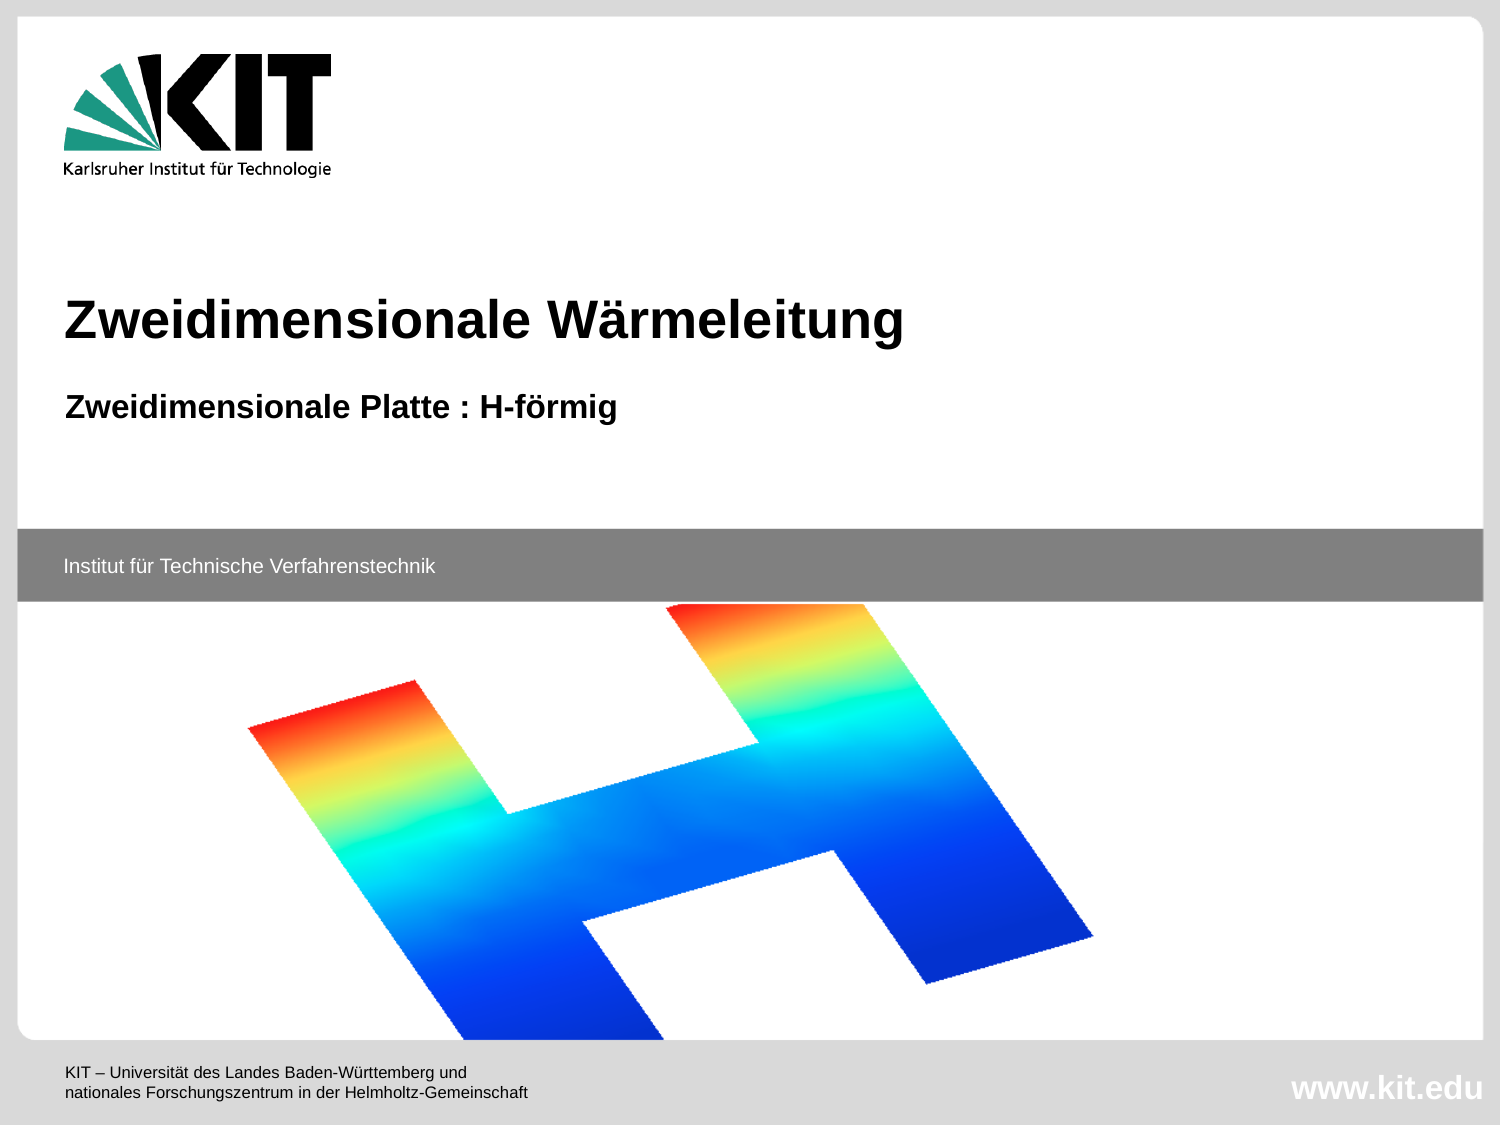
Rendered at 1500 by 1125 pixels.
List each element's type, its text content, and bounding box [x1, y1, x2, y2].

text_box Zweidimensionale Wärmeleitung [64, 231, 1442, 350]
text_box Zweidimensionale Platte : H-förmig [65, 385, 1439, 488]
picture [0, 0, 1500, 1125]
